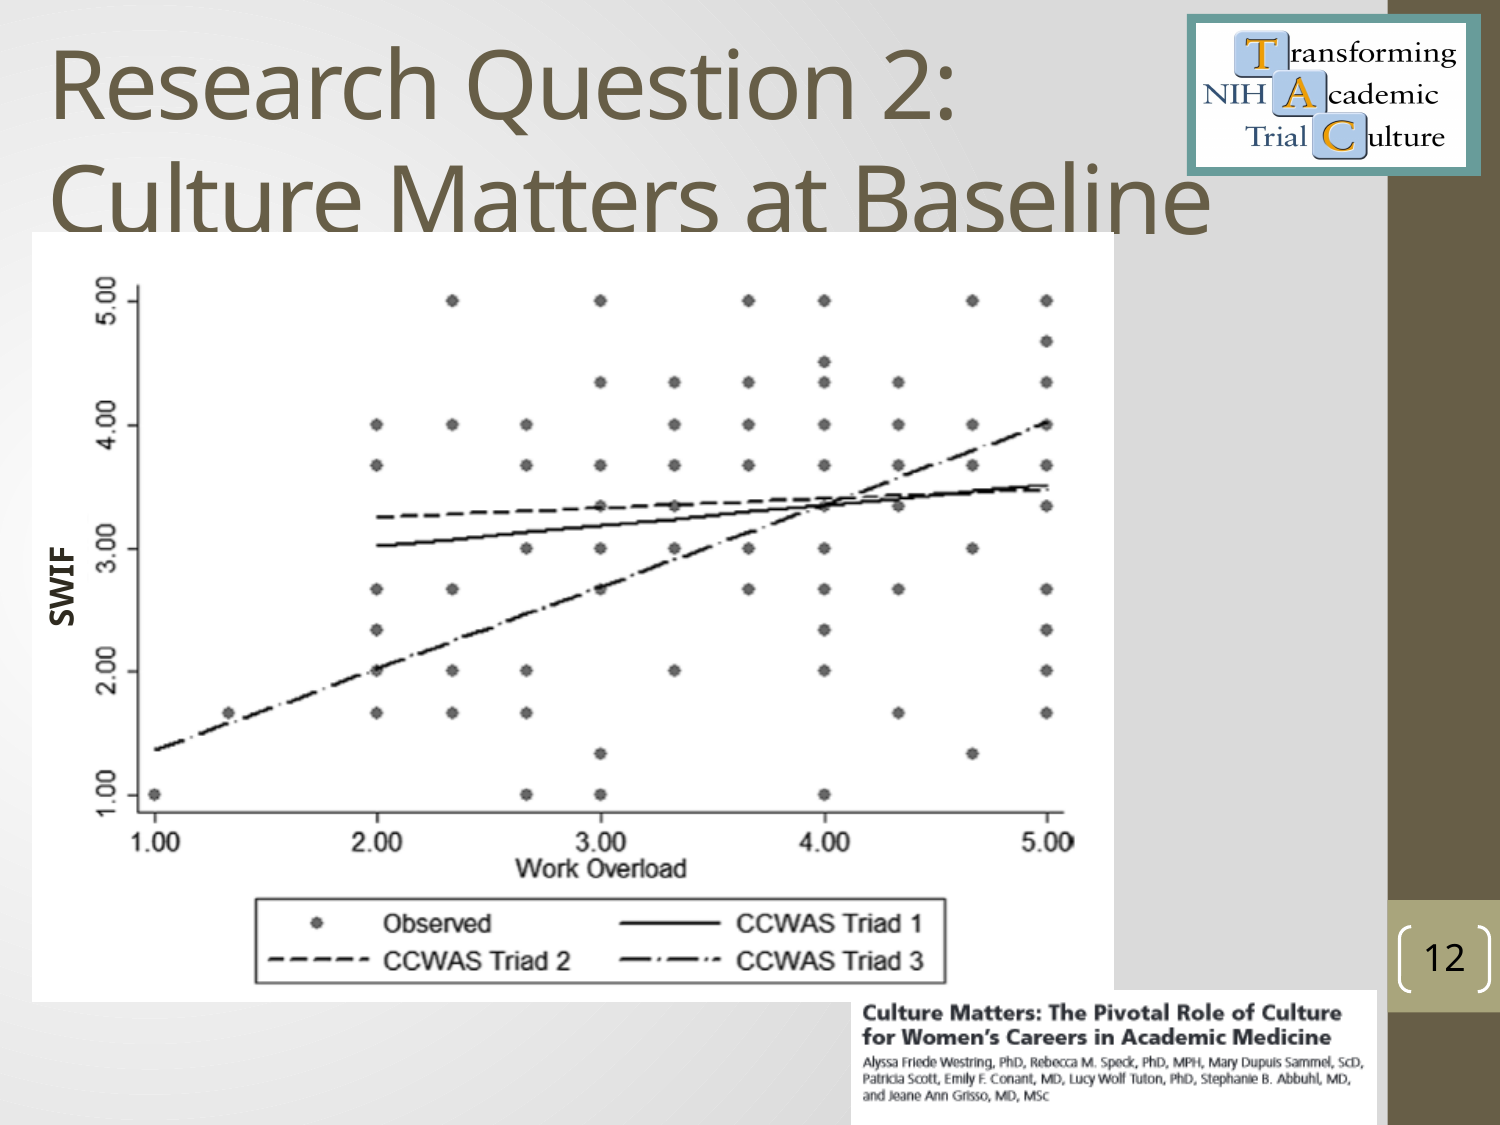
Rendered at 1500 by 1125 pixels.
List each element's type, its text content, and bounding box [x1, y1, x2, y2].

slide_number 12 [1397, 925, 1492, 994]
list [32, 232, 1115, 1002]
picture [850, 989, 1377, 1125]
title Research Question 2: Culture Matters at Baseline [32, 45, 1325, 233]
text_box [1186, 13, 1482, 177]
